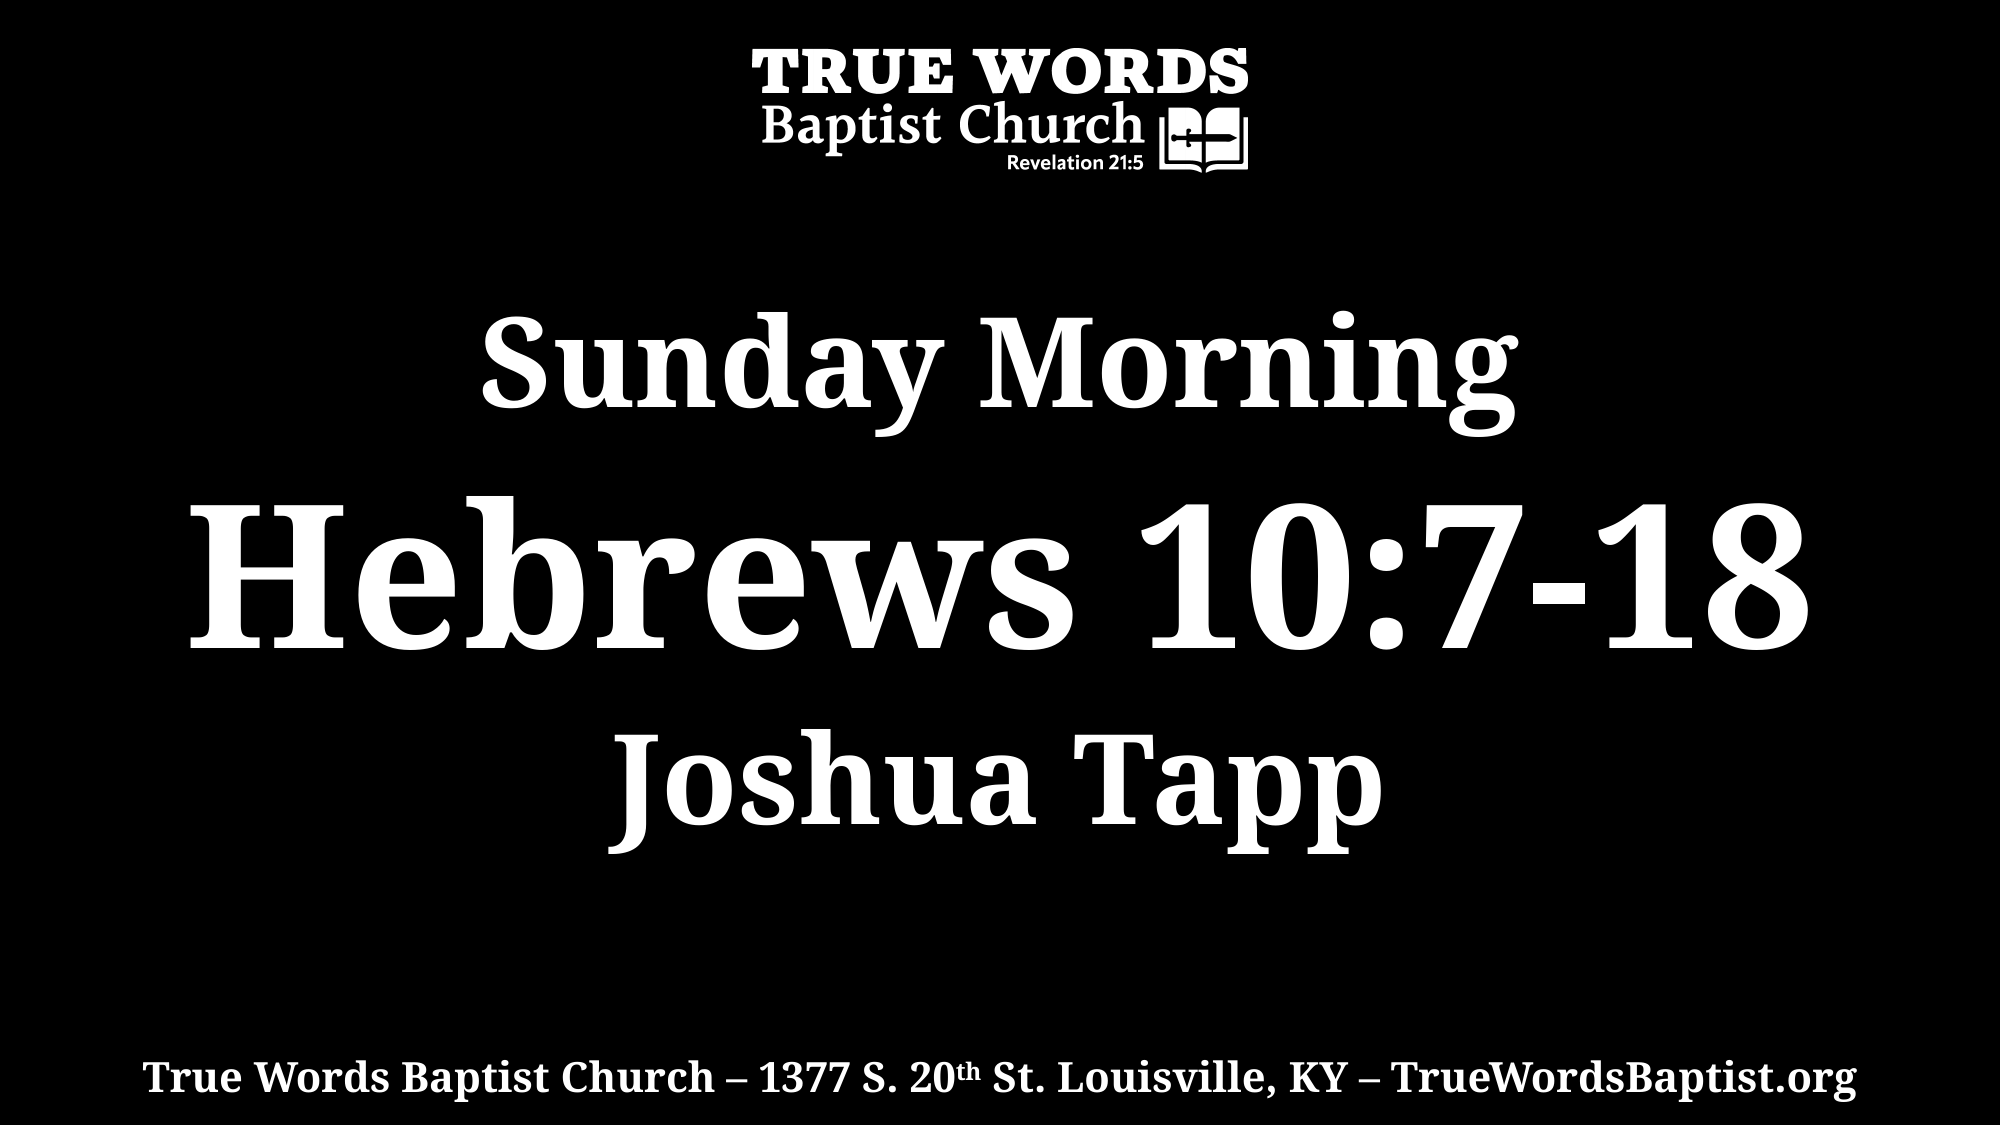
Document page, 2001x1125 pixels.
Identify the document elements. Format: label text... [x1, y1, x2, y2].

text_box Sunday Morning Hebrews 10:7-18 Joshua Tapp [0, 264, 2000, 857]
picture [752, 48, 1248, 173]
text_box True Words Baptist Church – 1377 S. 20th St. Louisville, KY – TrueWordsBaptist.org [0, 1043, 2000, 1109]
